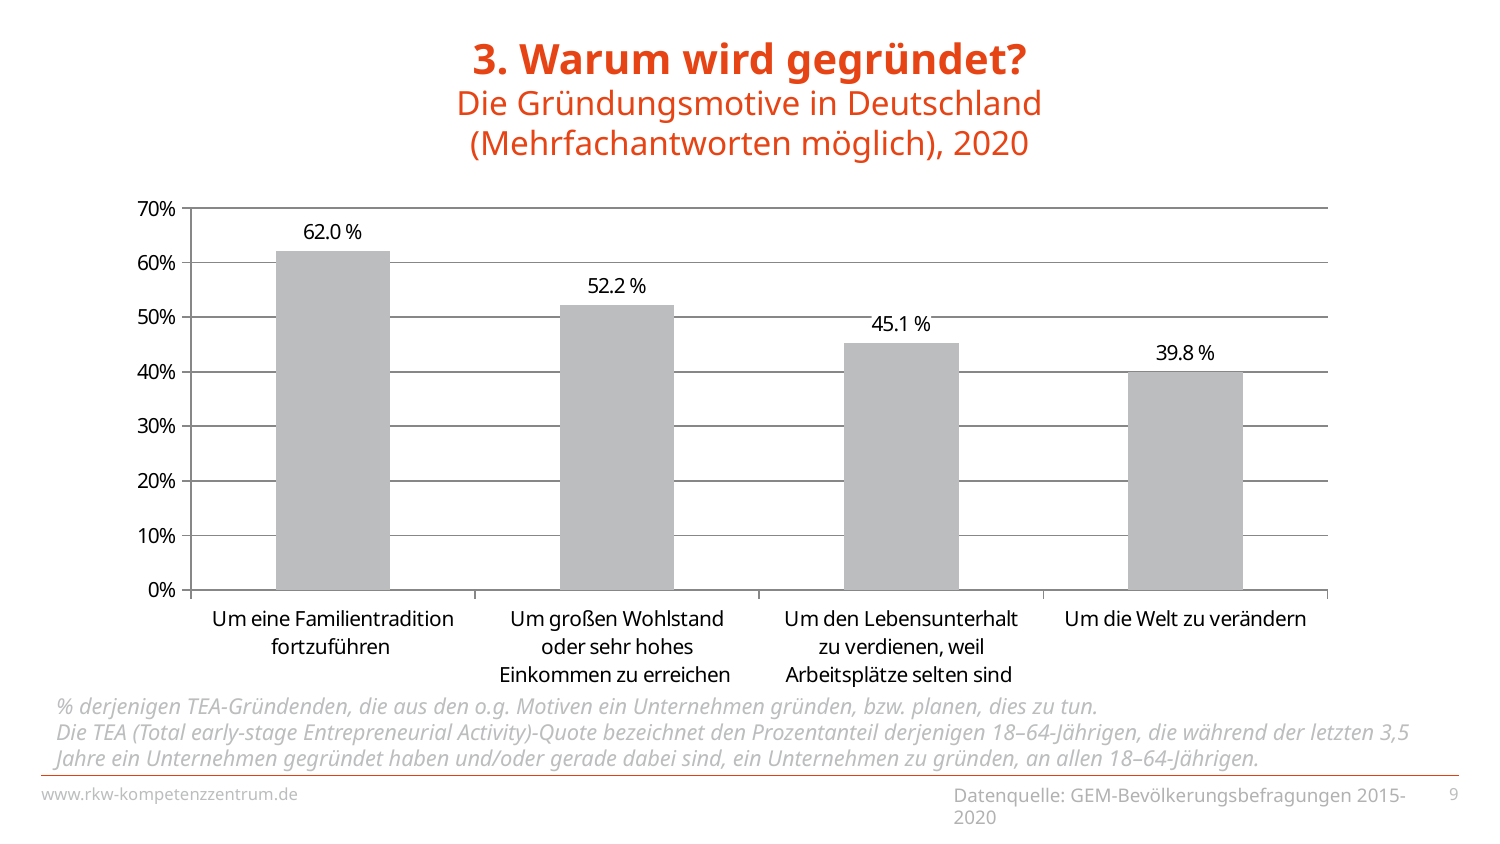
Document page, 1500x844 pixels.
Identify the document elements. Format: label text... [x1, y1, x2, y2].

text_box Datenquelle: GEM-Bevölkerungsbefragungen 2015-2020 [938, 776, 1447, 836]
chart [111, 183, 1353, 700]
title 3. Warum wird gegründet? Die Gründungsmotive in Deutschland (Mehrfachantworten möglich), 2020 [41, 31, 1459, 164]
text_box % derjenigen TEA-Gründenden, die aus den o.g. Motiven ein Unternehmen gründen, bzw. planen, dies zu tun. Die TEA (Total early-stage Entrepreneurial Activity)-Quote bezeichnet den Prozentanteil derjenigen 18–64-Jährigen, die während der letzten 3,5 Jahre ein Unternehmen gegründet haben und/oder gerade dabei sind, ein Unternehmen zu gründen, an allen 18–64-Jährigen. [41, 595, 1447, 779]
